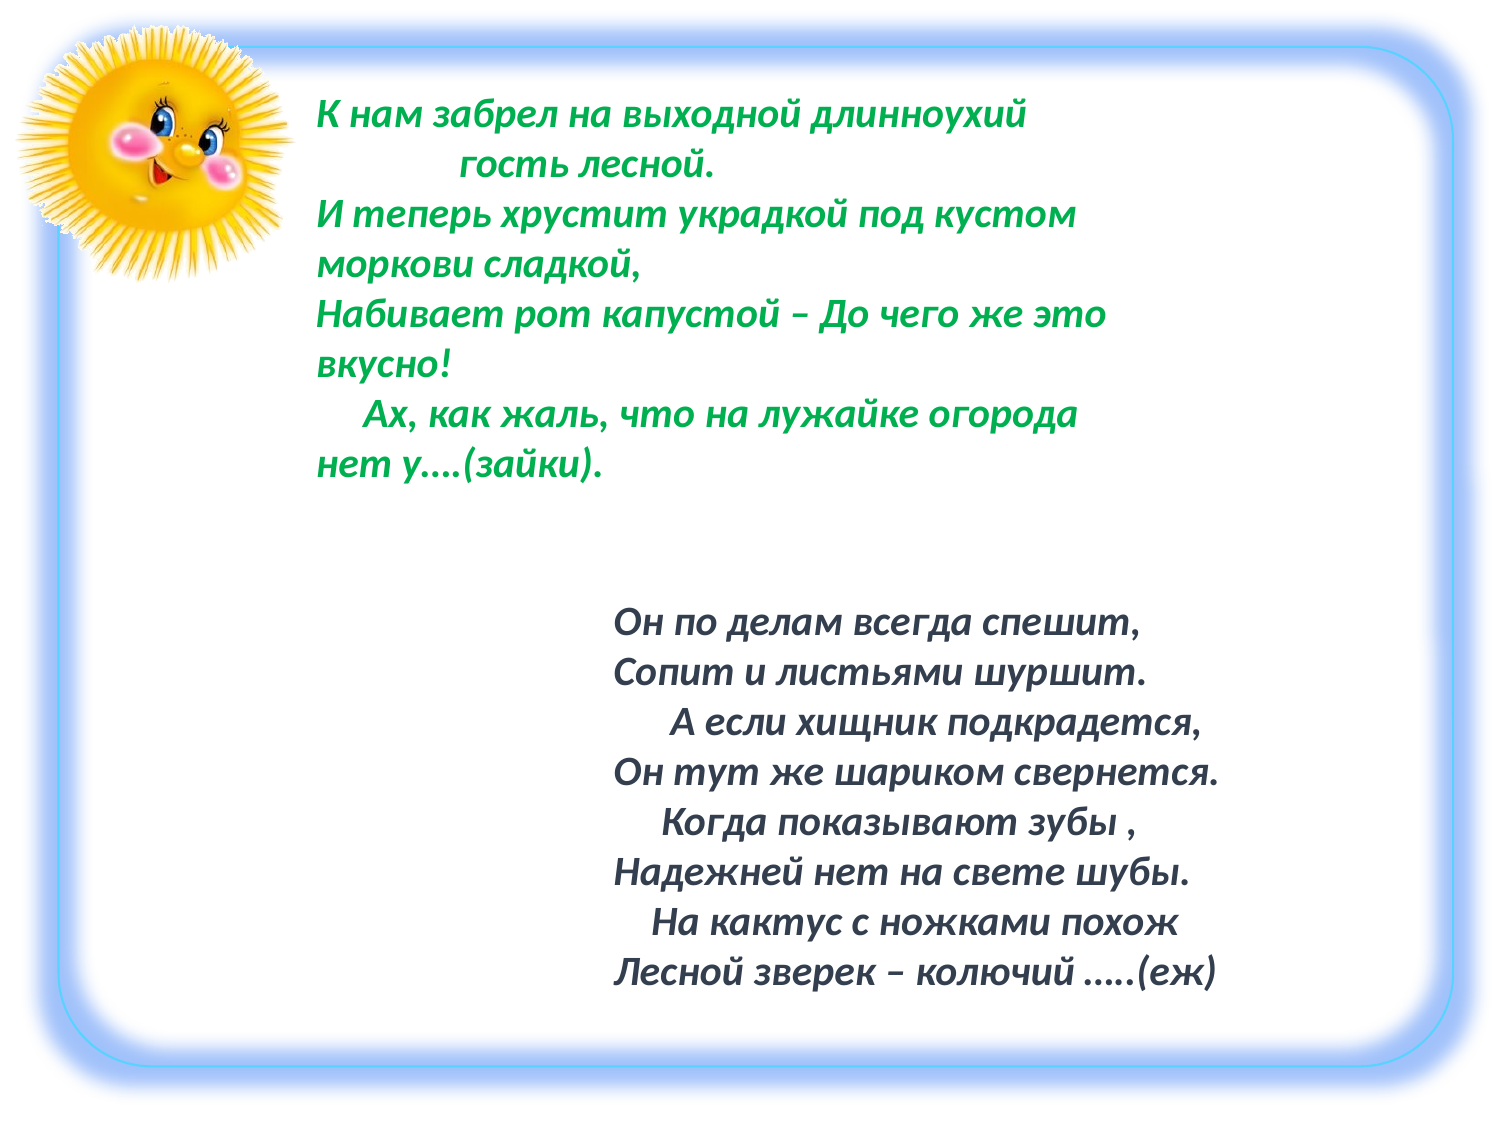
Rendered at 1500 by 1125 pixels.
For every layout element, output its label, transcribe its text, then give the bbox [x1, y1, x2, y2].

text_box К нам забрел на выходной длинноухий гость лесной. И теперь хрустит украдкой под кустом моркови сладкой, Набивает рот капустой – До чего же это вкусно! Ах, как жаль, что на лужайке огорода нет у….(зайки). [301, 78, 1128, 493]
picture [11, 11, 340, 340]
text_box Он по делам всегда спешит, Сопит и листьями шуршит. А если хищник подкрадется, Он тут же шариком свернется. Когда показывают зубы , Надежней нет на свете шубы. На кактус с ножками похож Лесной зверек – колючий …..(еж) [598, 586, 1236, 1001]
